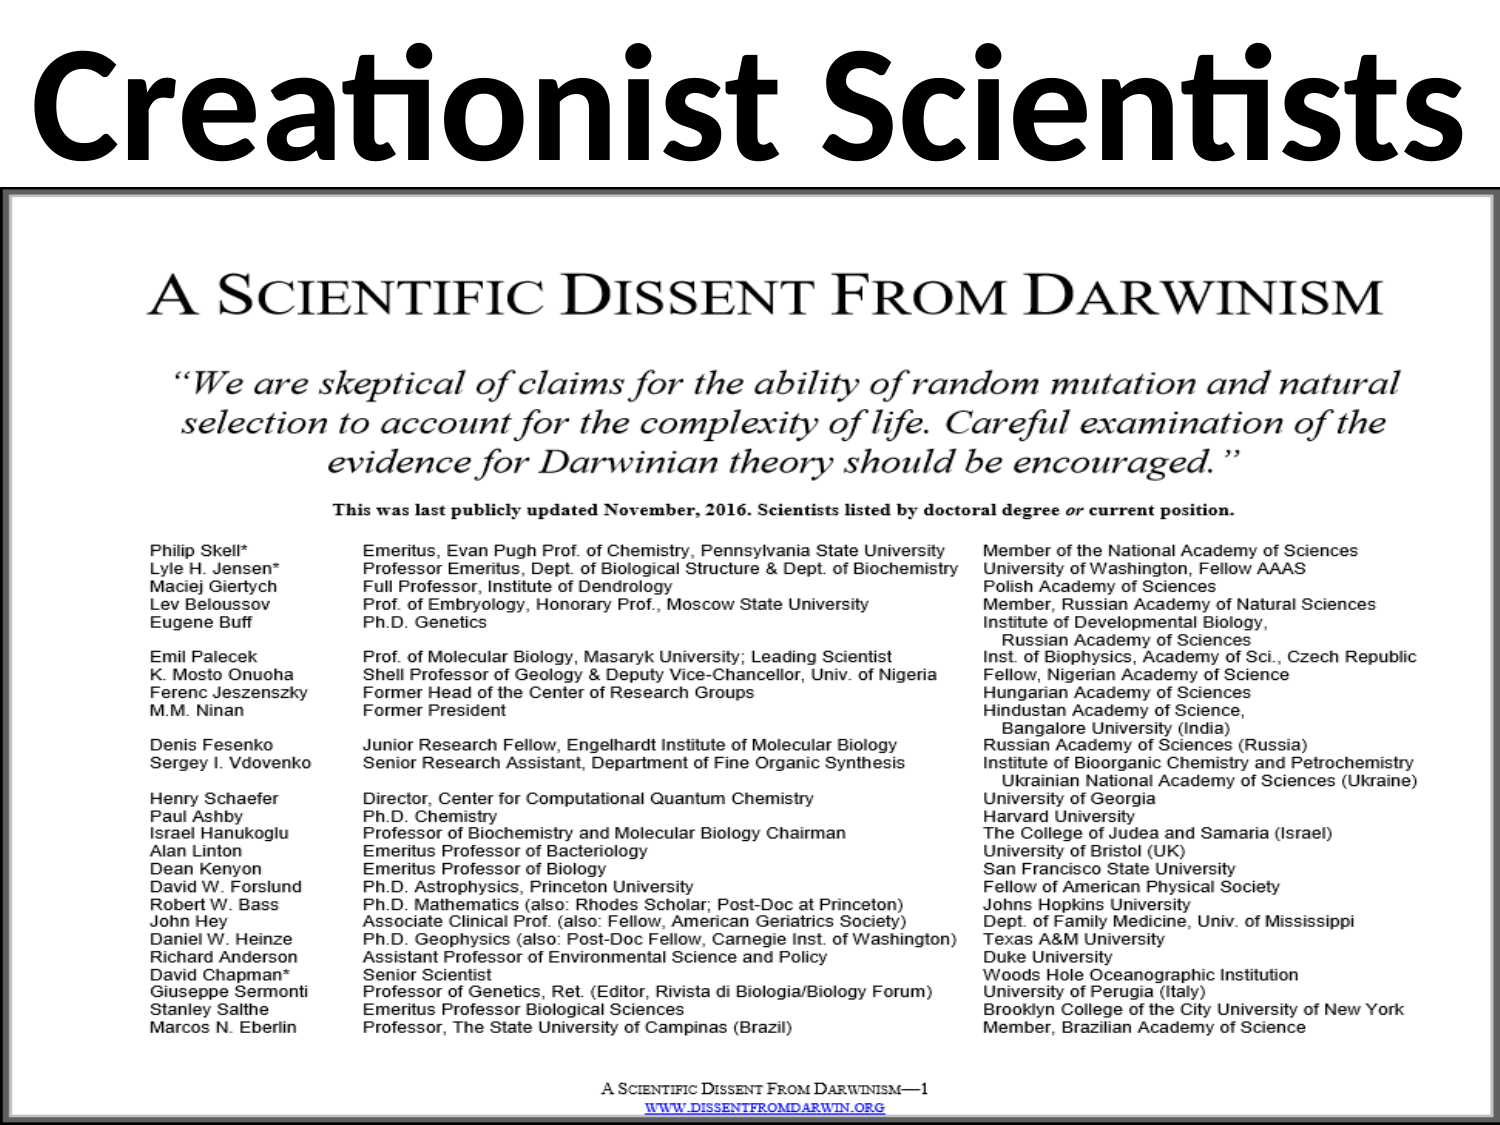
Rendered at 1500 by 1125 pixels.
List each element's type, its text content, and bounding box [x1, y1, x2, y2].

title Creationist Scientists [0, 0, 1500, 187]
picture [0, 187, 1500, 1125]
